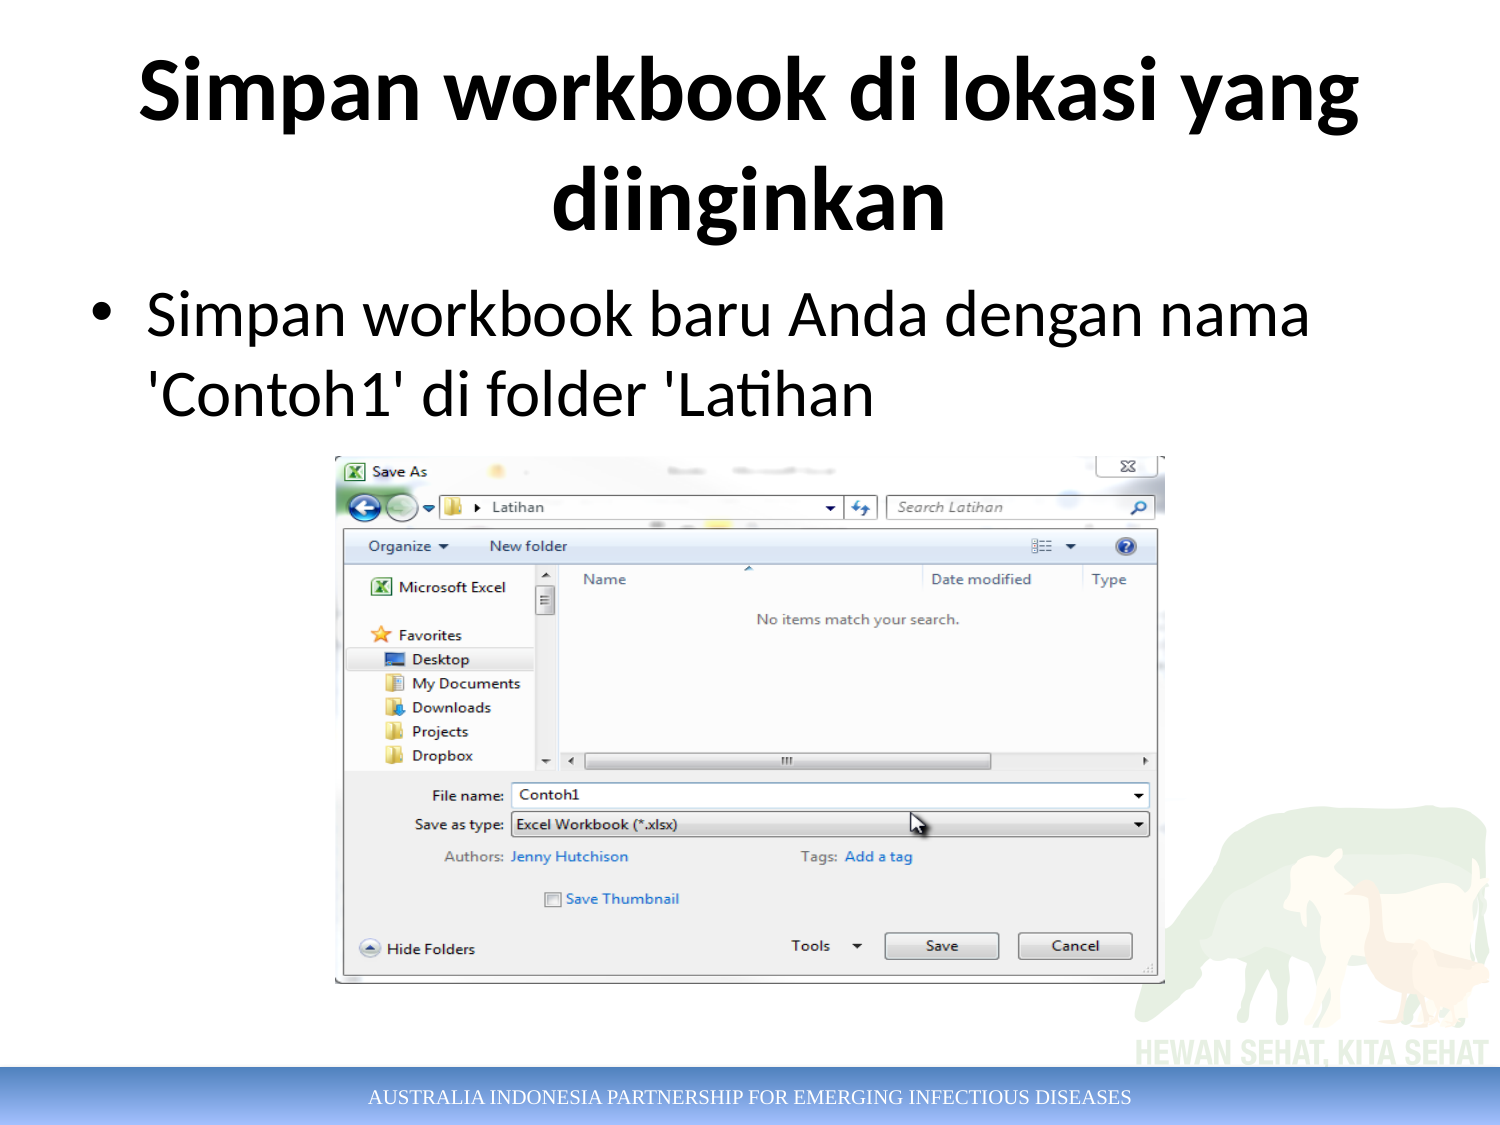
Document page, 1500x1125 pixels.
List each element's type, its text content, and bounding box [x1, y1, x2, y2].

title Simpan workbook di lokasi yang diinginkan [75, 45, 1425, 233]
list Simpan workbook baru Anda dengan nama 'Contoh1' di folder 'Latihan [75, 262, 1425, 1005]
picture [335, 455, 1165, 984]
